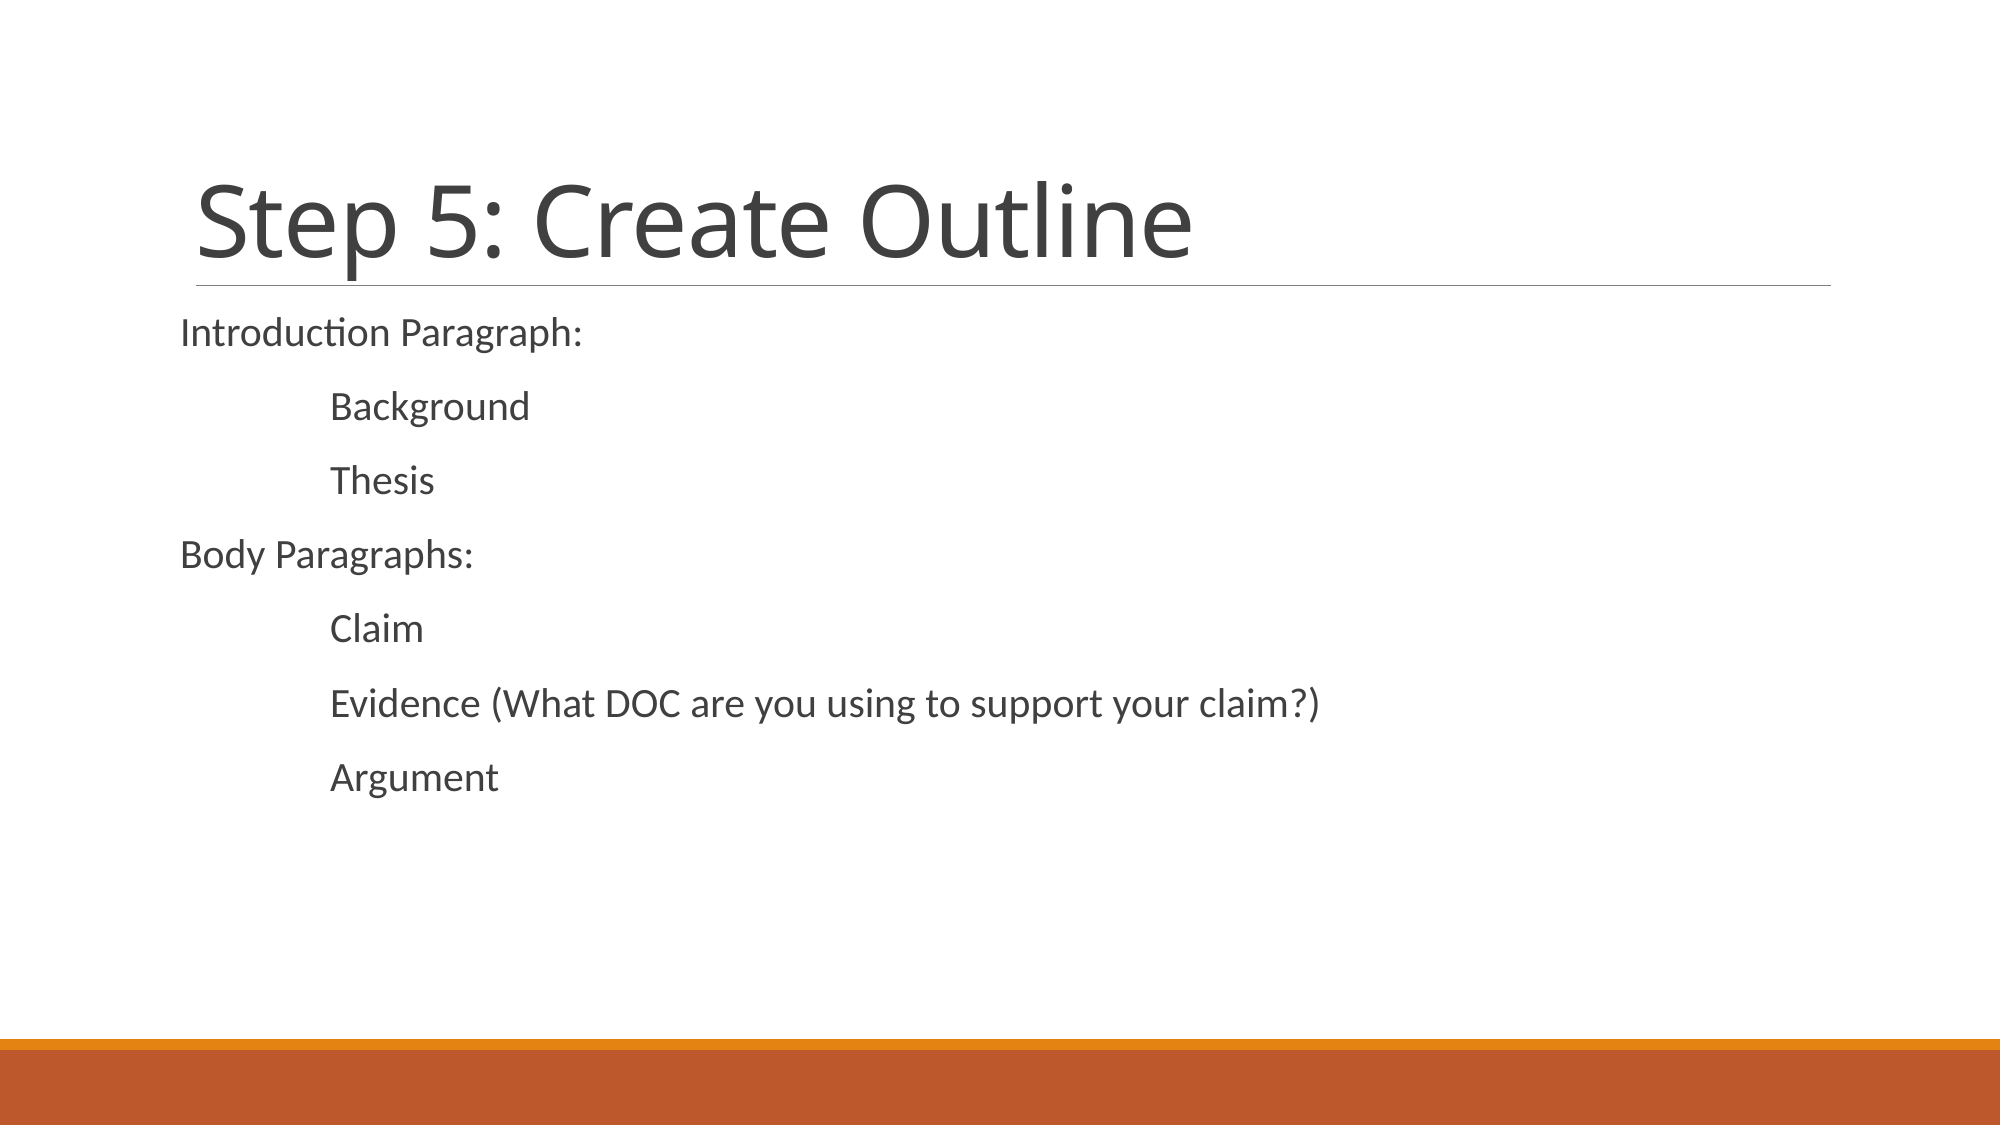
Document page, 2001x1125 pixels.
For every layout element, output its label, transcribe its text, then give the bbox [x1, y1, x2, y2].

title Step 5: Create Outline [180, 47, 1830, 285]
list Introduction Paragraph: Background Thesis Body Paragraphs: Claim Evidence (What DOC are you using to support your claim?) Argument [180, 302, 1830, 963]
